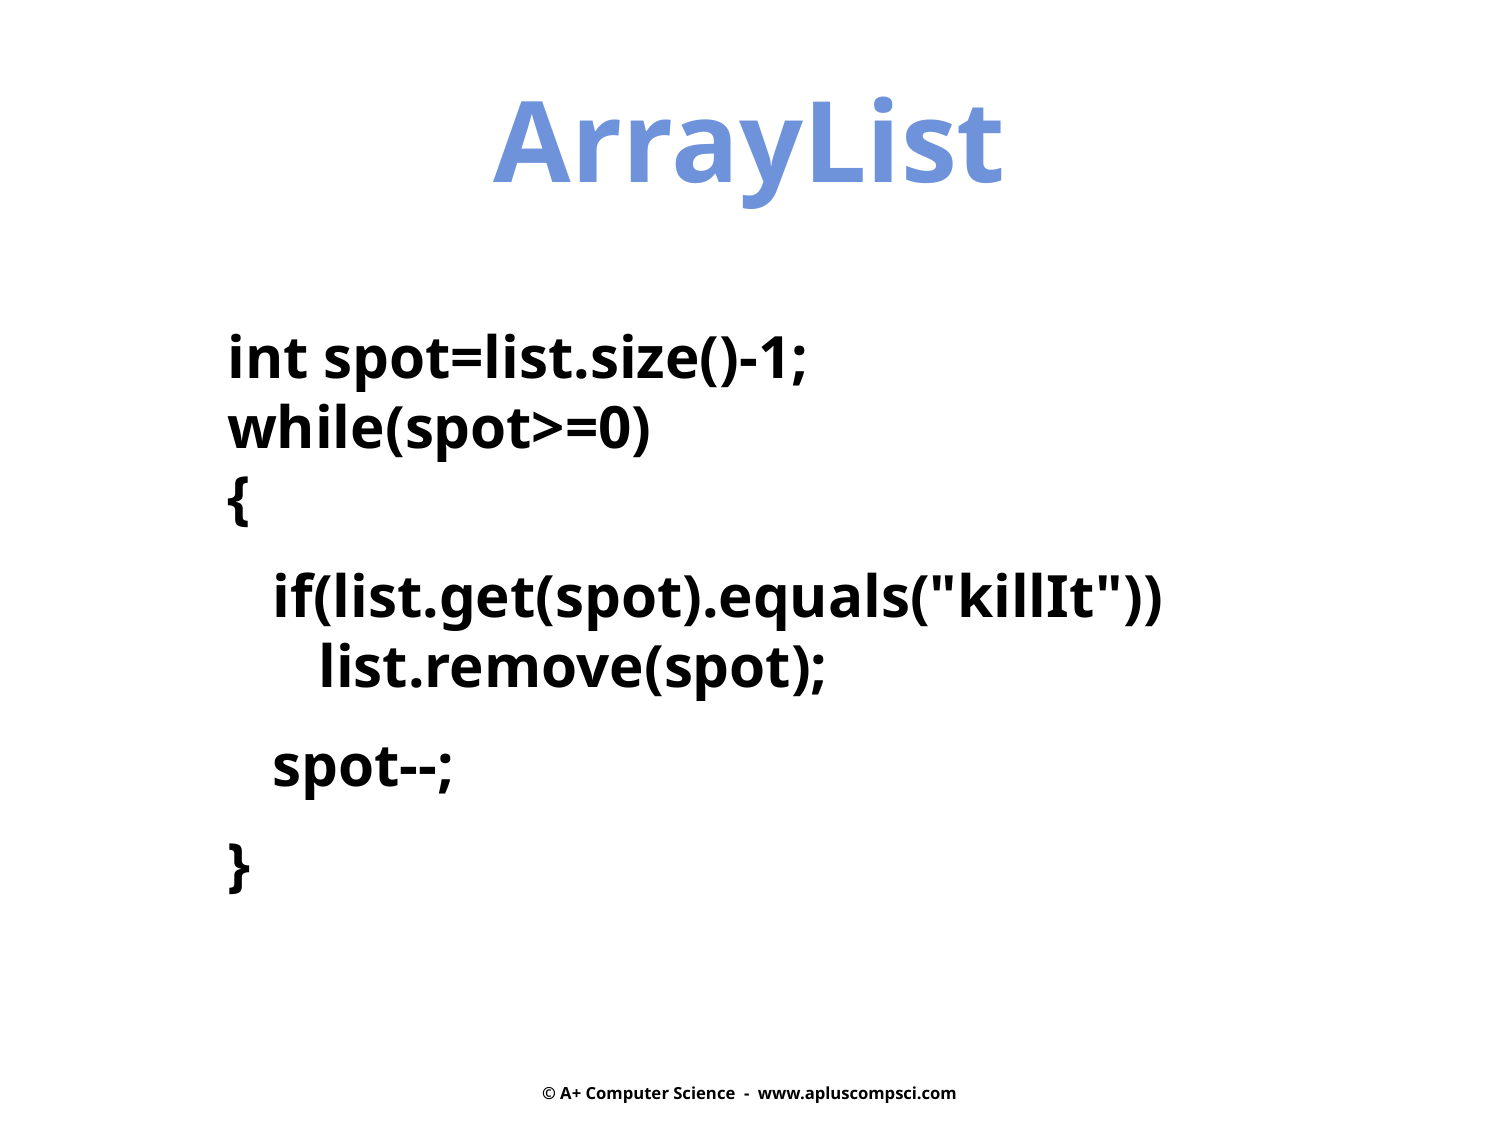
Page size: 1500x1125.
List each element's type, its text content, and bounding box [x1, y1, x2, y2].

footer © A+ Computer Science - www.apluscompsci.com [512, 1024, 988, 1101]
text_box ArrayList [0, 62, 1500, 213]
text_box int spot=list.size()-1; while(spot>=0) { if(list.get(spot).equals("killIt")) list.remove(spot); spot--; } [212, 312, 1313, 905]
